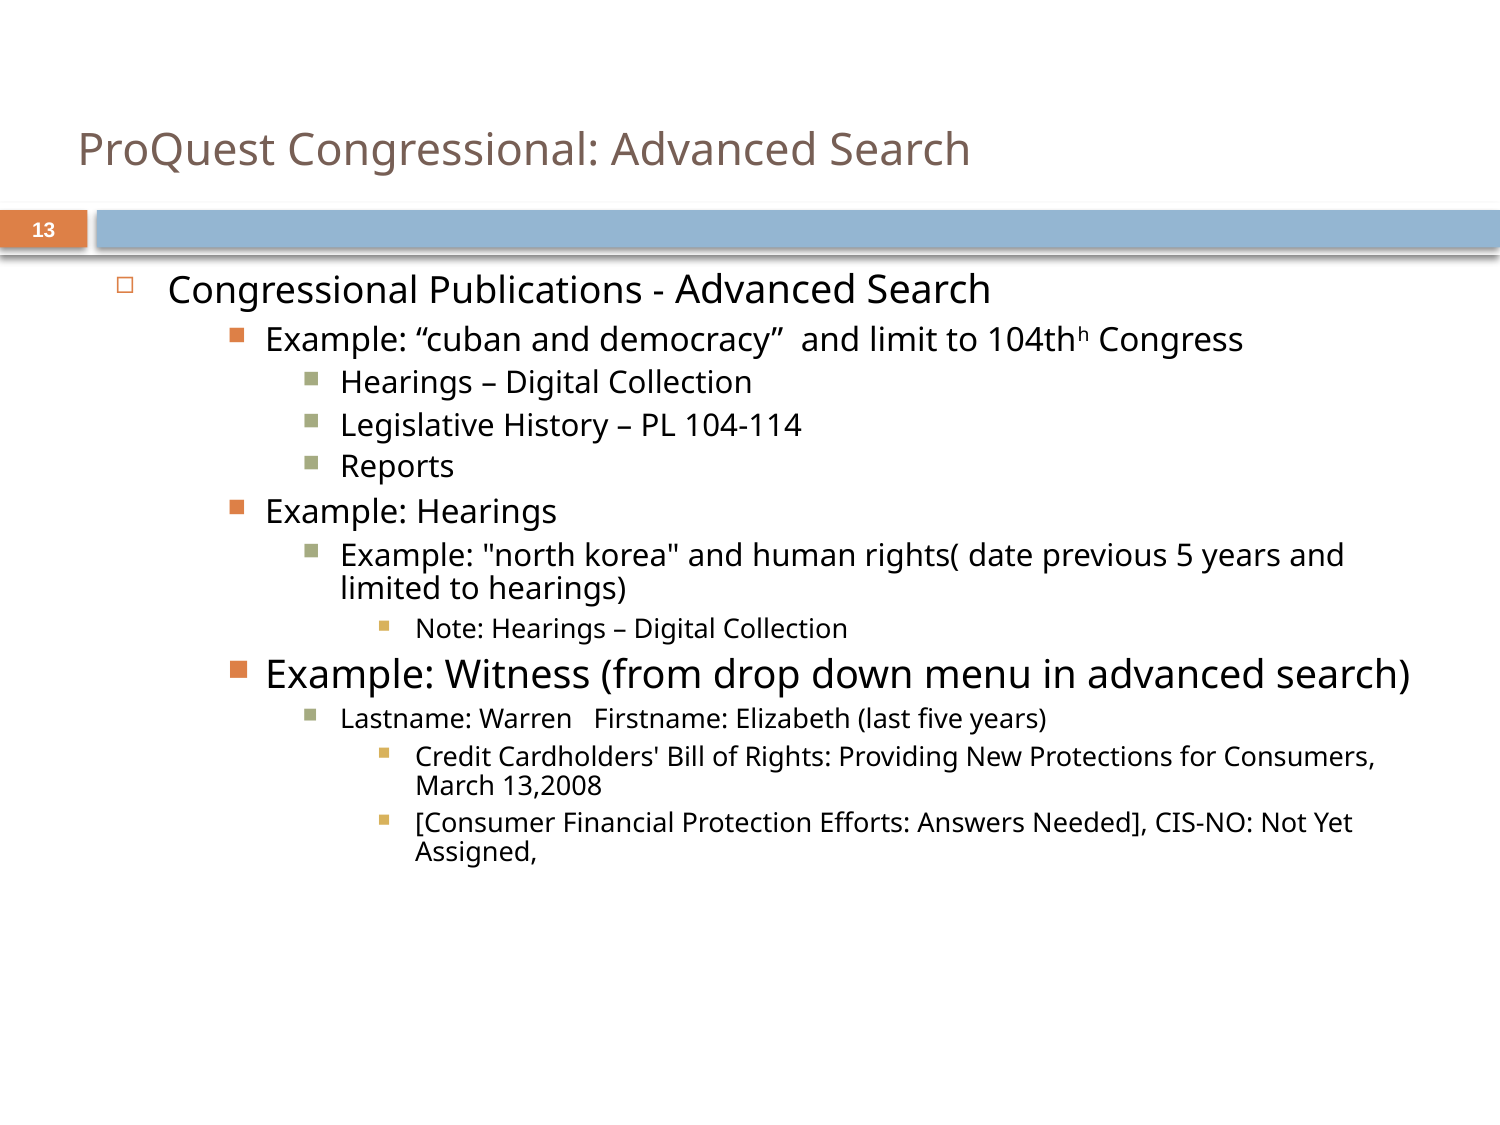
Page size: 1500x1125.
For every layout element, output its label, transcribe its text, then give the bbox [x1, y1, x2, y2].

list Congressional Publications - Advanced Search Example: “cuban and democracy” and limit to 104thh Congress Hearings – Digital Collection Legislative History – PL 104-114 Reports Example: Hearings Example: "north korea" and human rights( date previous 5 years and limited to hearings) Note: Hearings – Digital Collection Example: Witness (from drop down menu in advanced search) Lastname: Warren Firstname: Elizabeth (last five years) Credit Cardholders' Bill of Rights: Providing New Protections for Consumers, March 13,2008 [Consumer Financial Protection Efforts: Answers Needed], CIS-NO: Not Yet Assigned, [100, 262, 1438, 1000]
slide_number 13 [0, 208, 88, 249]
title ProQuest Congressional: Advanced Search [62, 112, 1463, 237]
